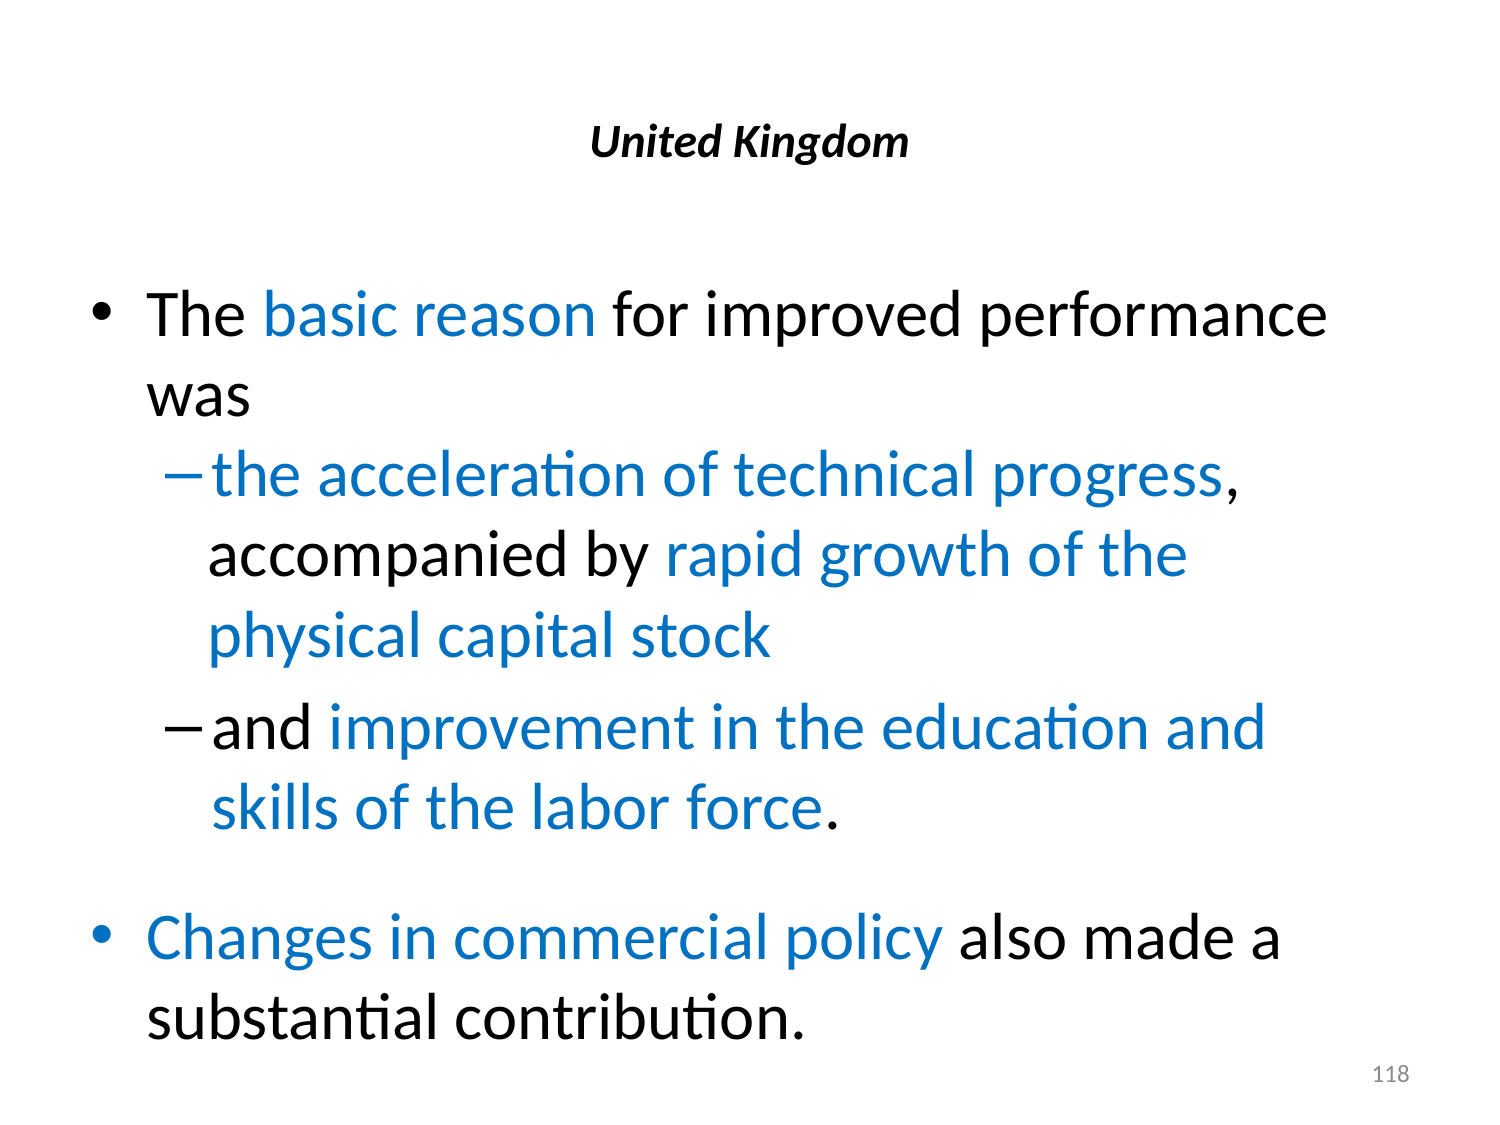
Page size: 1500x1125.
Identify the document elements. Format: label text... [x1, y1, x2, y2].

slide_number 118 [1074, 1042, 1425, 1103]
list The basic reason for improved performance was the acceleration of technical progress, accompanied by rapid growth of the physical capital stock and improvement in the education and skills of the labor force. Changes in commercial policy also made a substantial contribution. [75, 262, 1425, 1125]
title United Kingdom [75, 45, 1425, 233]
